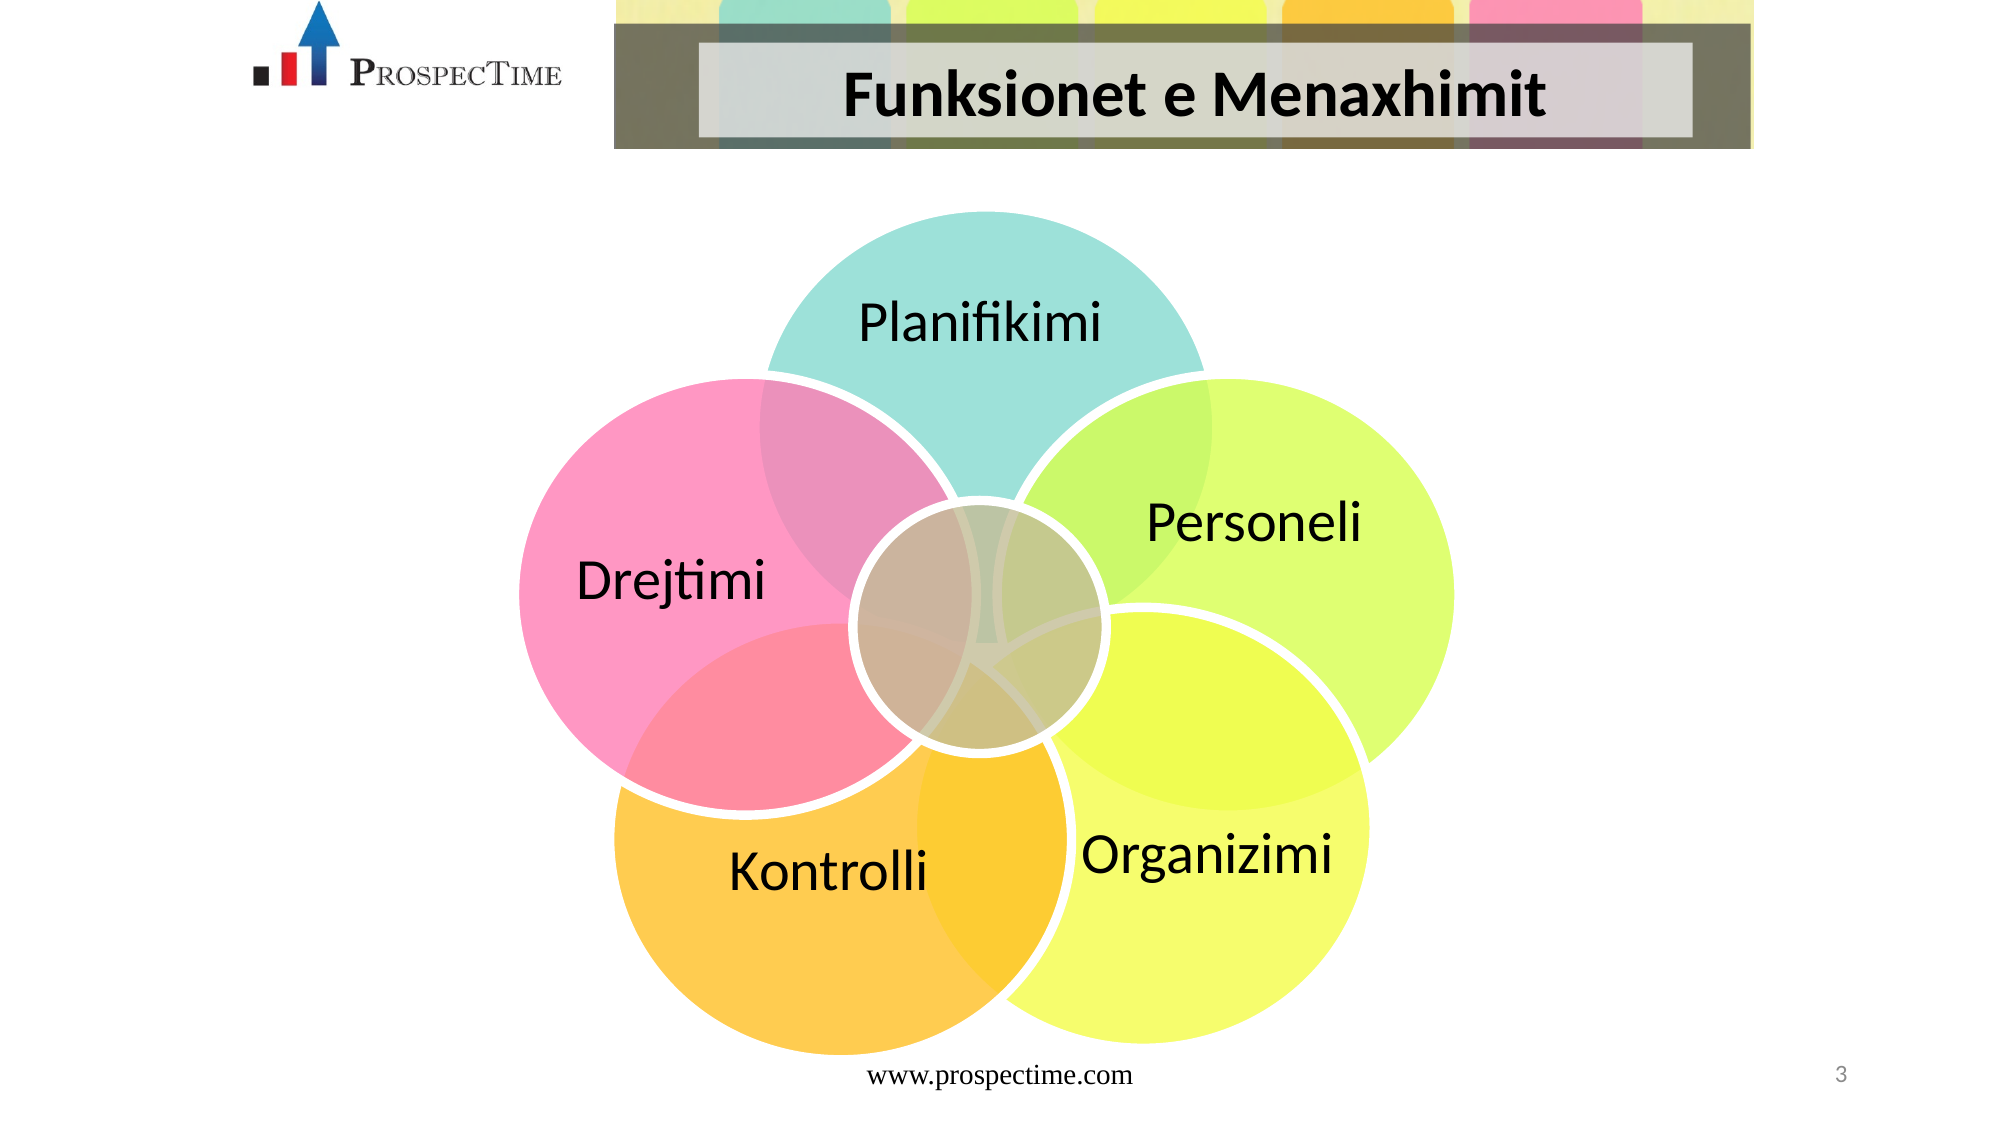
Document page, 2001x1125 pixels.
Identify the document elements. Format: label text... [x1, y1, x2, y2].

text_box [1072, 607, 1375, 1049]
slide_number 3 [1412, 1042, 1863, 1103]
picture [251, 0, 564, 88]
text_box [754, 206, 1217, 500]
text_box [514, 374, 977, 816]
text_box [609, 754, 1072, 1060]
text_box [614, 0, 1754, 149]
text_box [852, 500, 1107, 754]
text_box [997, 374, 1459, 816]
footer www.prospectime.com [662, 1049, 1338, 1103]
